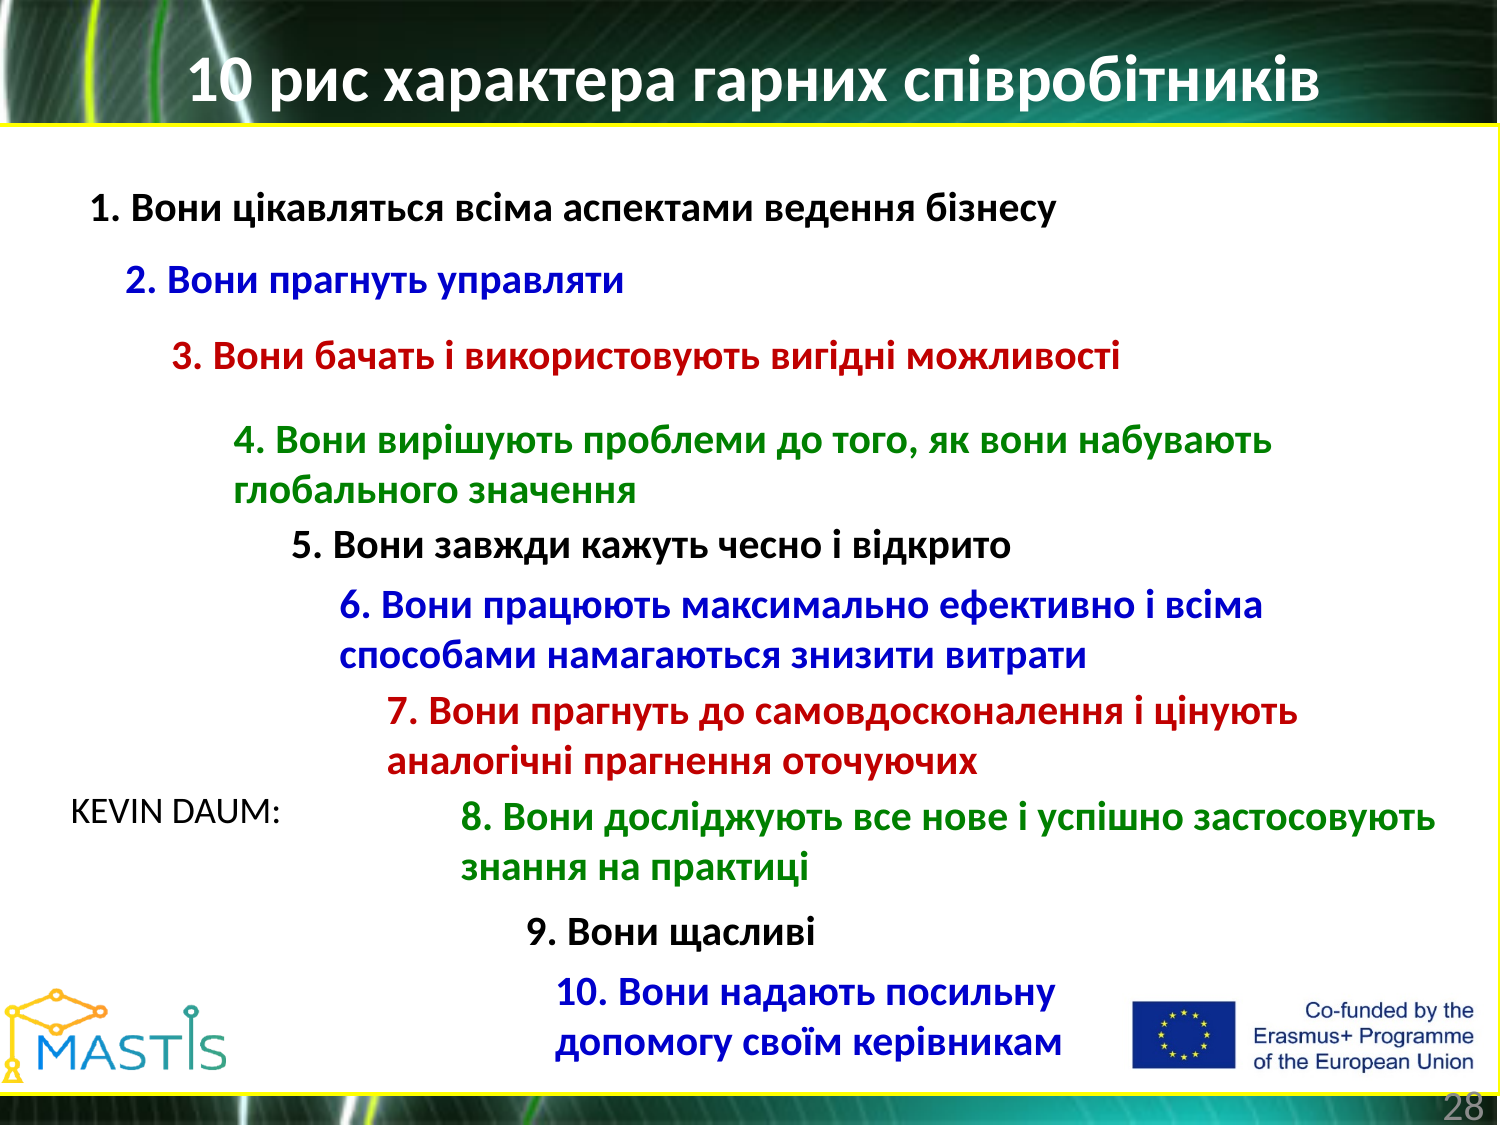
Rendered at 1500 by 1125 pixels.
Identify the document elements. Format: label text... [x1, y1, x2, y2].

text_box 4. Вони вирішують проблеми до того, як вони набувають глобального значення [218, 404, 1424, 520]
picture [0, 988, 226, 1083]
text_box 10. Вони надають посильну допомогу своїм керівникам [540, 956, 1102, 1072]
text_box 7. Вони прагнуть до самовдосконалення і цінують аналогічні прагнення оточуючих [371, 675, 1459, 791]
text_box 5. Вони завжди кажуть чесно і відкрито [276, 509, 1027, 574]
text_box 6. Вони працюють максимально ефективно і всіма способами намагаються знизити витрати [324, 569, 1459, 685]
text_box 3. Вони бачать і використовують вигідні можливості [156, 320, 1338, 386]
text_box KEVIN DAUM: [55, 778, 297, 839]
text_box 8. Вони досліджують все нове і успішно застосовують знання на практиці [446, 781, 1459, 897]
picture [0, 1096, 1414, 1125]
picture [0, 0, 1497, 123]
slide_number 28 [1414, 1082, 1500, 1125]
text_box 1. Вони цікавляться всіма аспектами ведення бізнесу [74, 172, 1258, 238]
text_box 10 рис характера гарних співробітників [171, 27, 1400, 122]
picture [1111, 981, 1491, 1088]
text_box 9. Вони щасливі [510, 896, 832, 1011]
text_box 2. Вони прагнуть управляти [110, 244, 641, 310]
